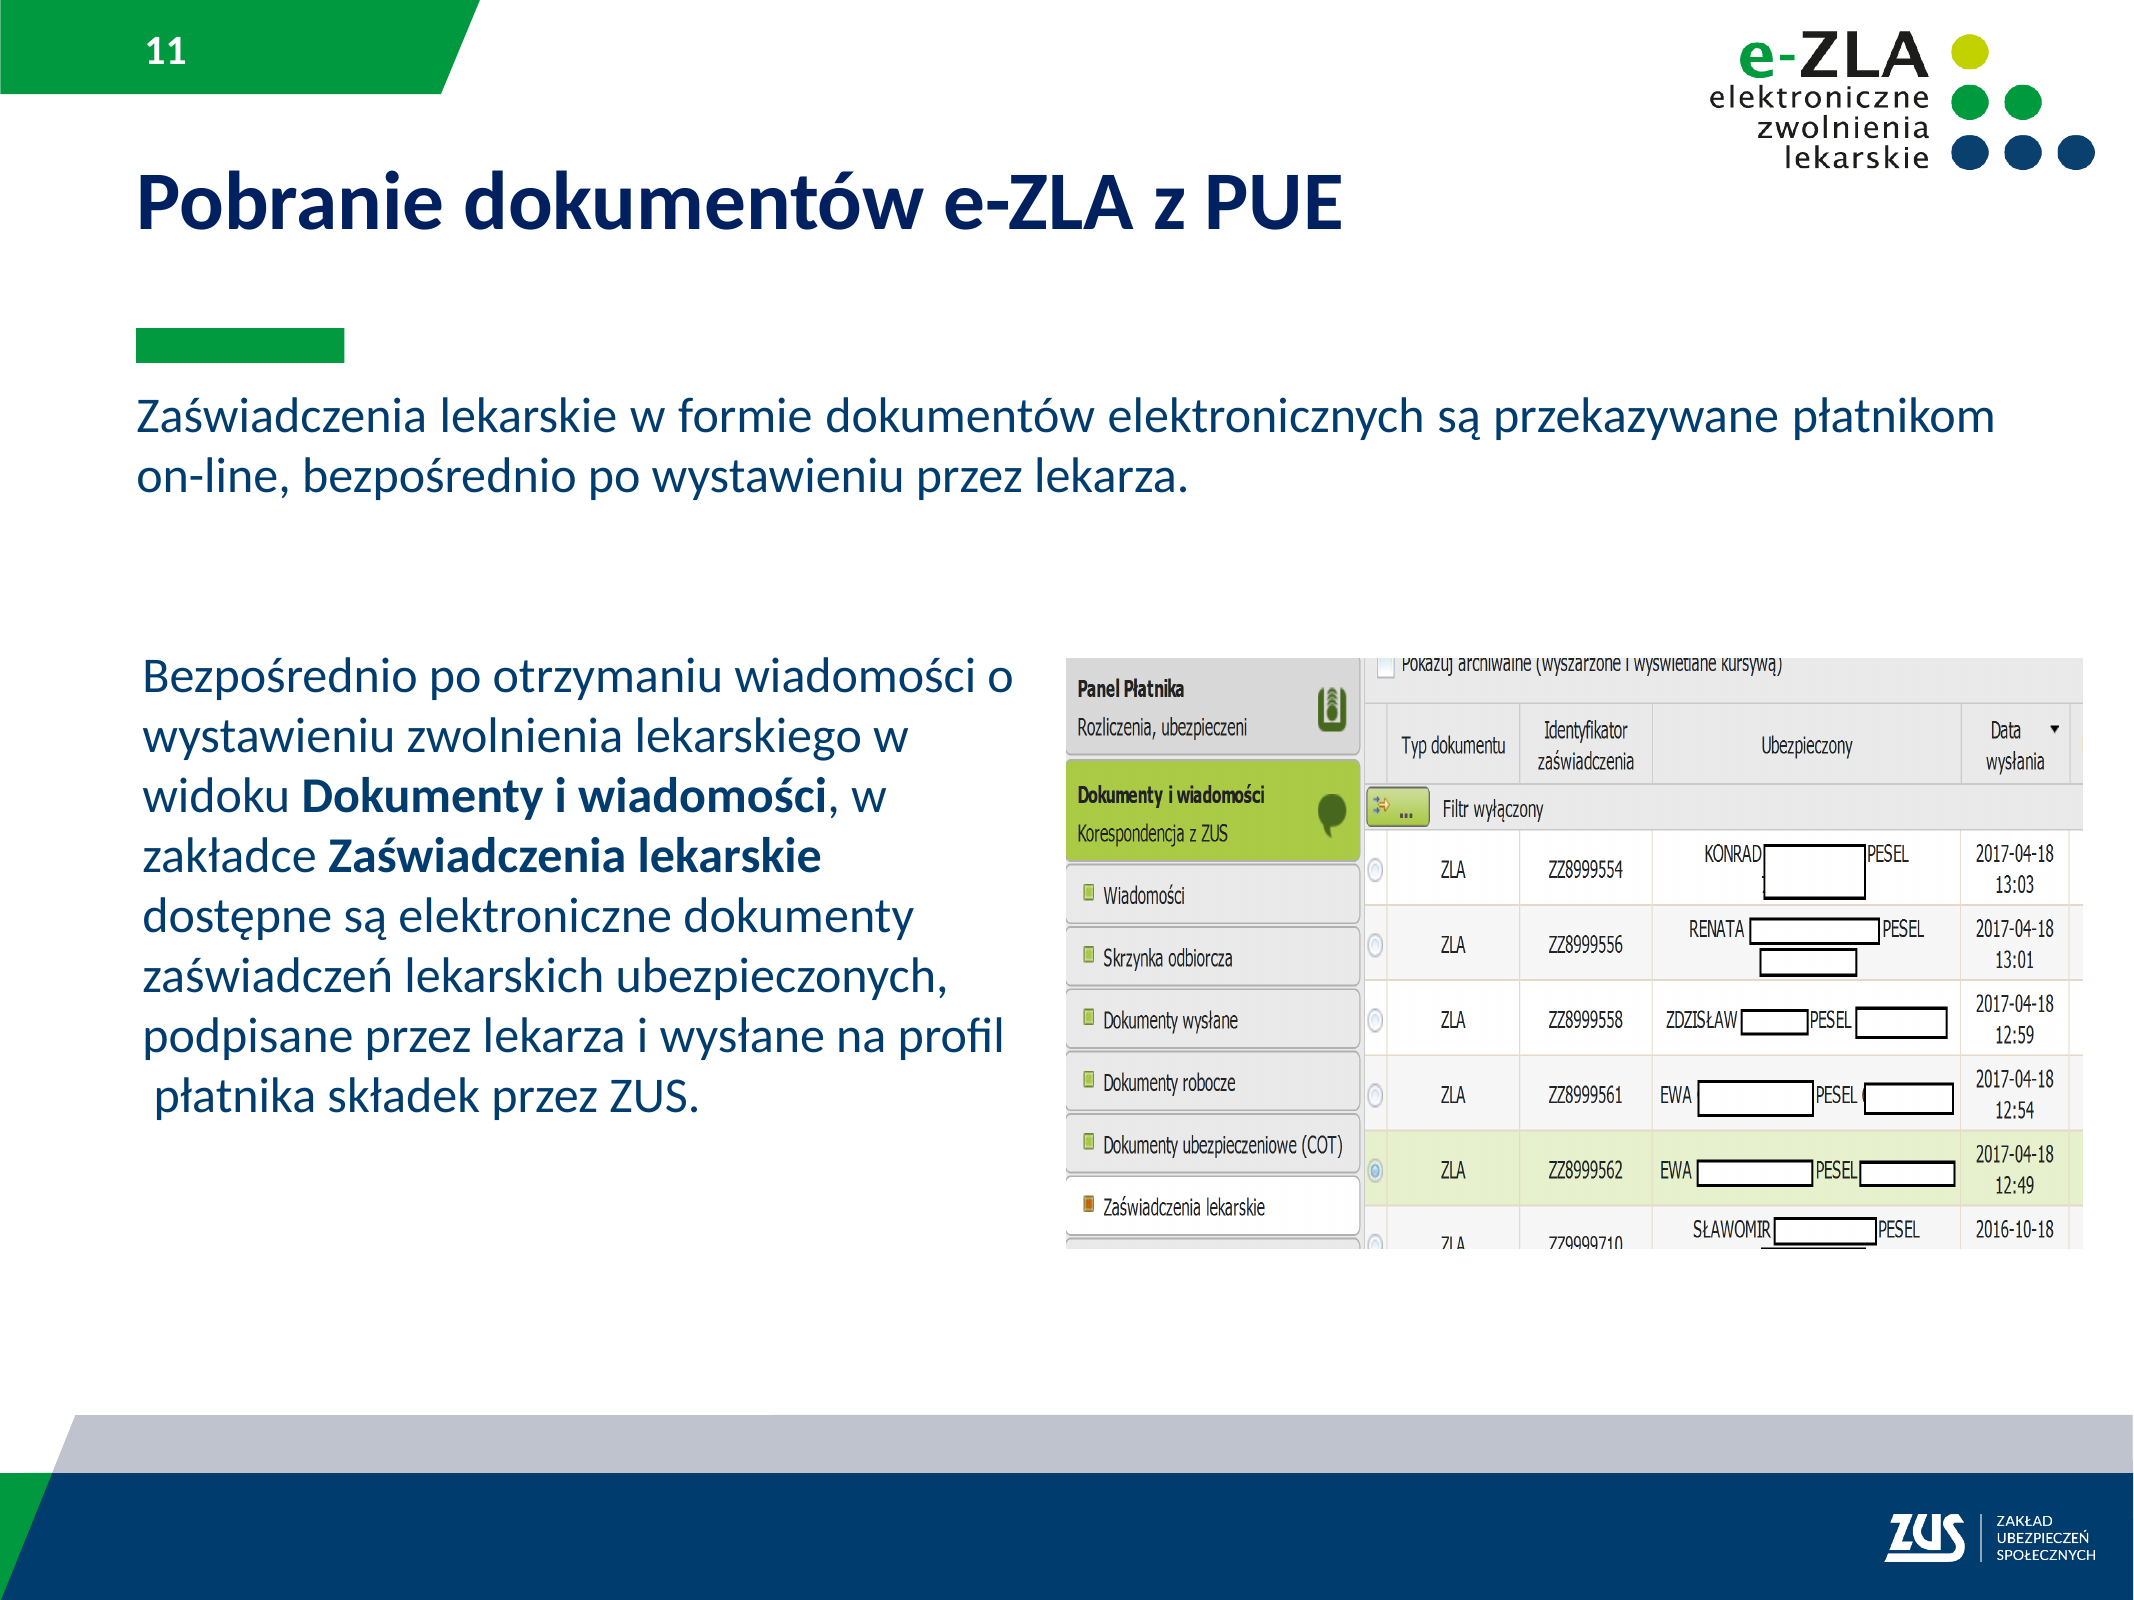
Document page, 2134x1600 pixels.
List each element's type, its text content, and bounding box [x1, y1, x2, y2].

list Zaświadczenia lekarskie w formie dokumentów elektronicznych są przekazywane płatnikom on-line, bezpośrednio po wystawieniu przez lekarza. [121, 374, 2012, 576]
list Bezpośrednio po otrzymaniu wiadomości o wystawieniu zwolnienia lekarskiego w widoku Dokumenty i wiadomości, w zakładce Zaświadczenia lekarskie dostępne są elektroniczne dokumenty zaświadczeń lekarskich ubezpieczonych, podpisane przez lekarza i wysłane na profil płatnika składek przez ZUS. [127, 634, 1032, 1367]
list Pobranie dokumentów e-ZLA z PUE [121, 138, 2012, 316]
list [1066, 657, 2083, 1250]
picture [1705, 25, 2099, 174]
